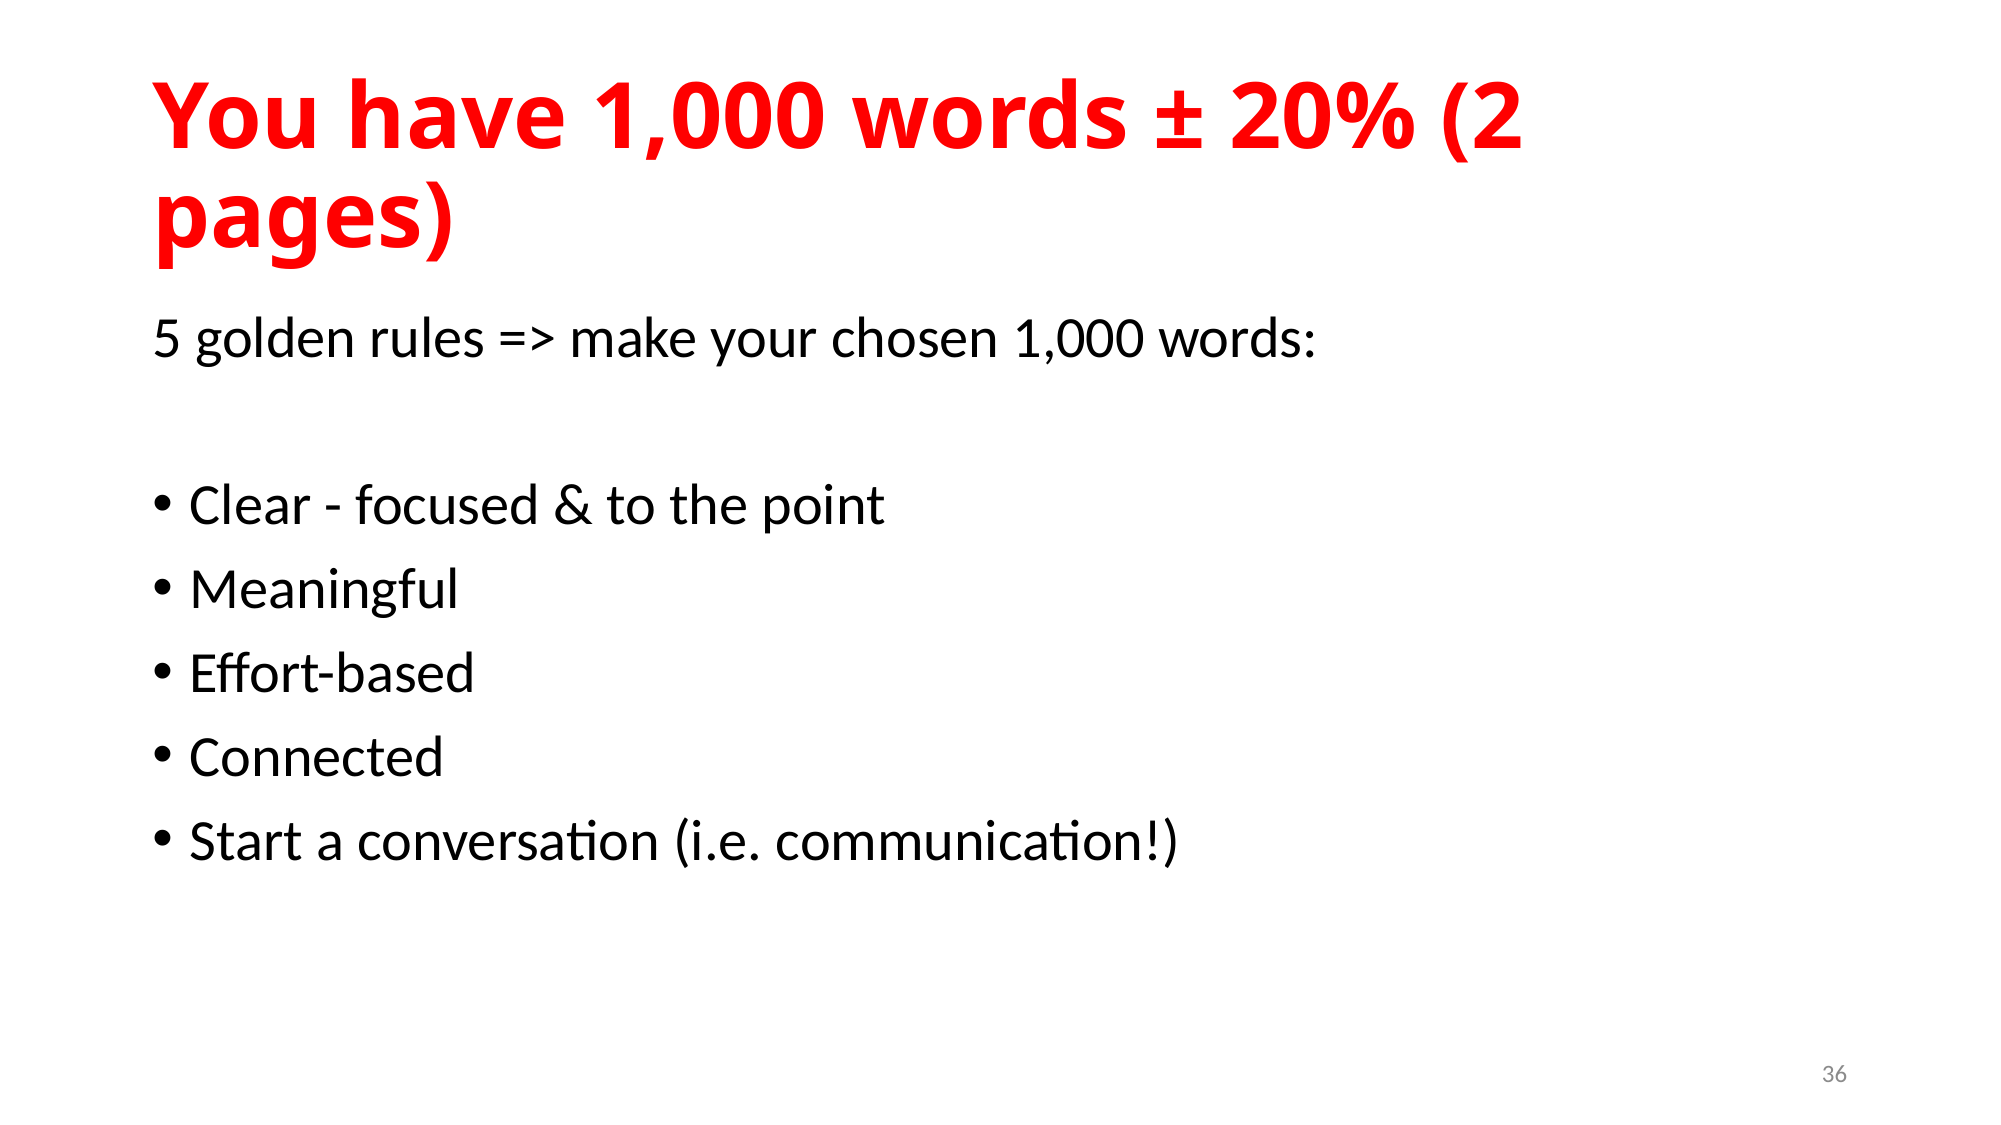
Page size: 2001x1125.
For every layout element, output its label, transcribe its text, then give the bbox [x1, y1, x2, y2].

slide_number 36 [1412, 1042, 1863, 1103]
list 5 golden rules => make your chosen 1,000 words: Clear - focused & to the point Meaningful Effort-based Connected Start a conversation (i.e. communication!) [137, 299, 1863, 1014]
title You have 1,000 words ± 20% (2 pages) [137, 59, 1863, 278]
